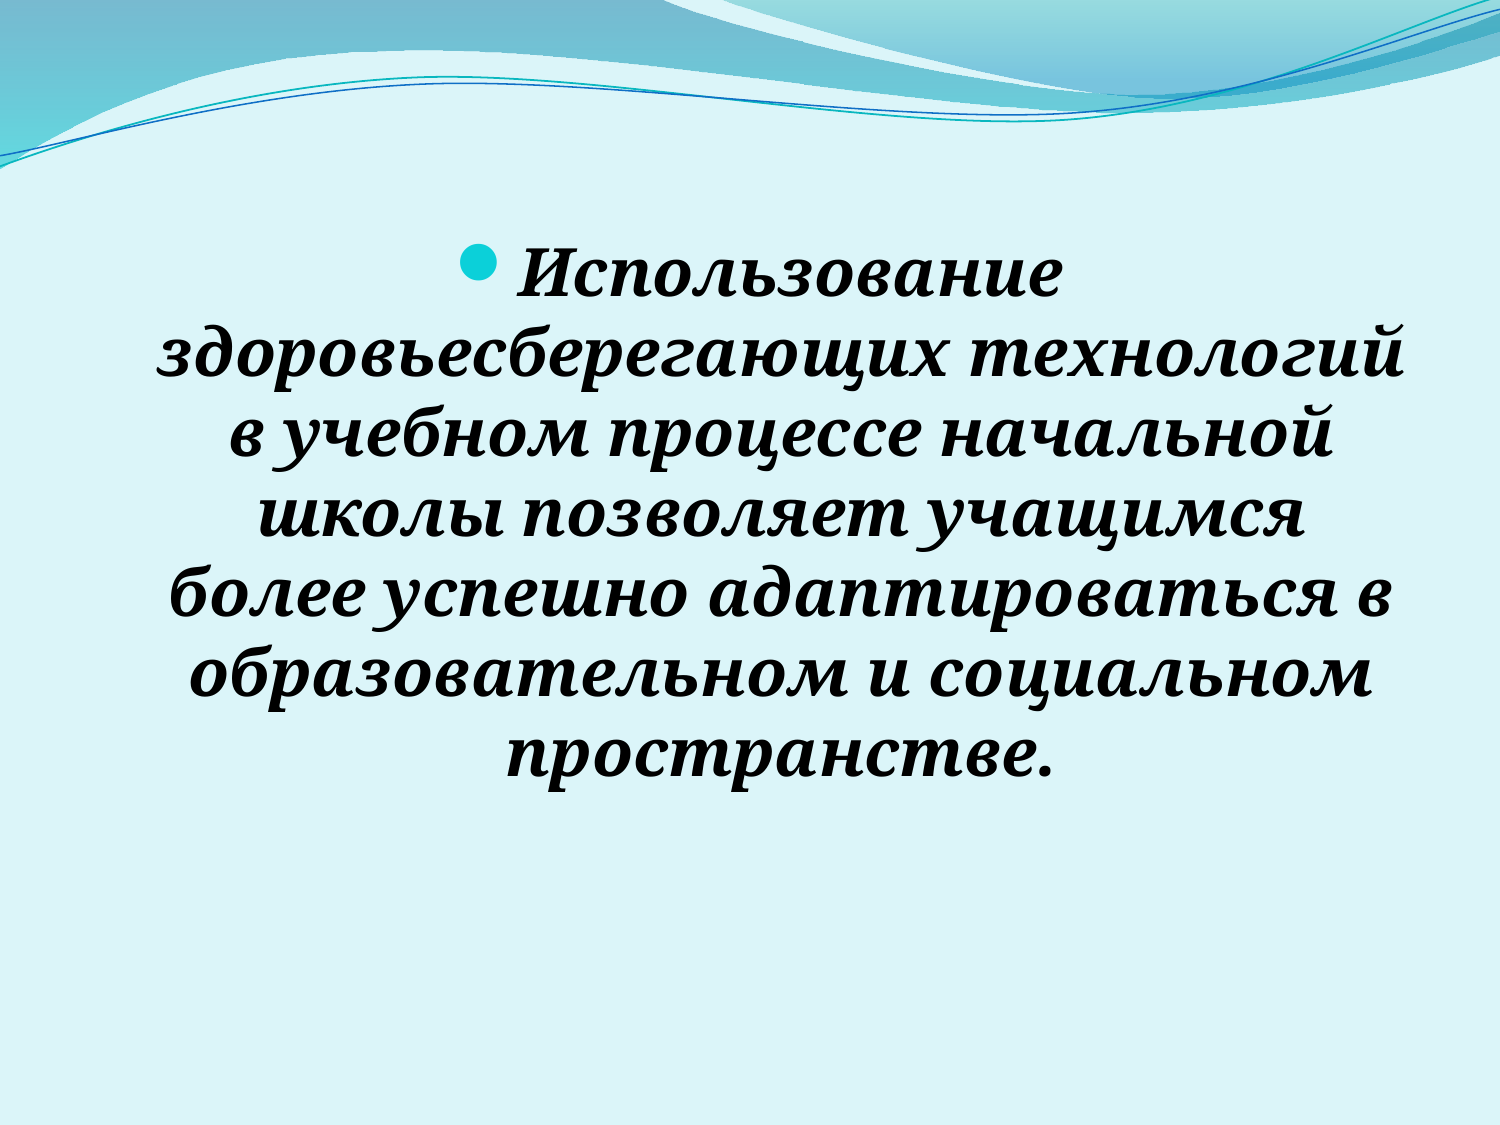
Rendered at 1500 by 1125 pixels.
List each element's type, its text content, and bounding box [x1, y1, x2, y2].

list Использование здоровьесберегающих технологий в учебном процессе начальной школы позволяет учащимся более успешно адаптироваться в образовательном и социальном пространстве. [93, 222, 1425, 1038]
